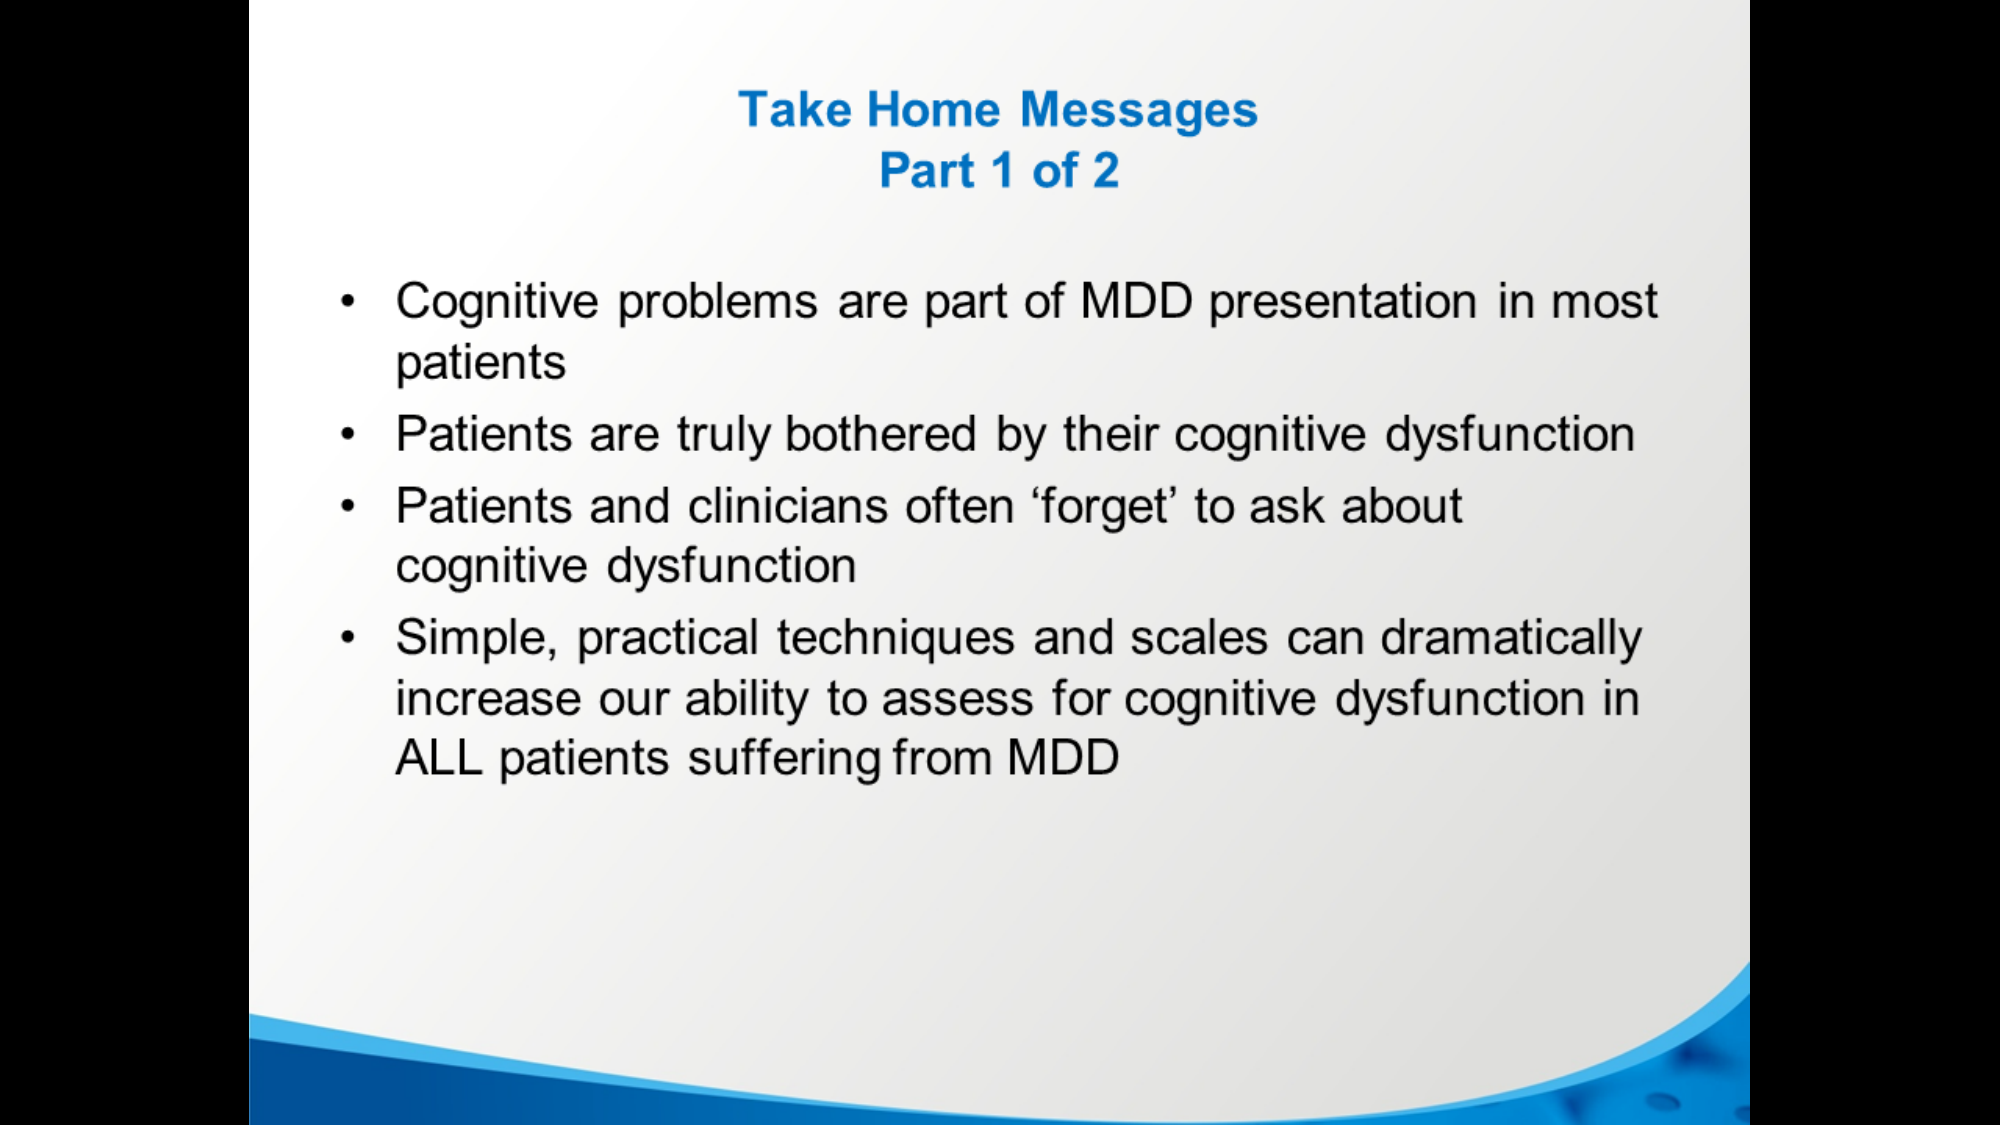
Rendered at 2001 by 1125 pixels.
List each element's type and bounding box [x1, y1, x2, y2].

picture [249, 0, 1750, 1125]
